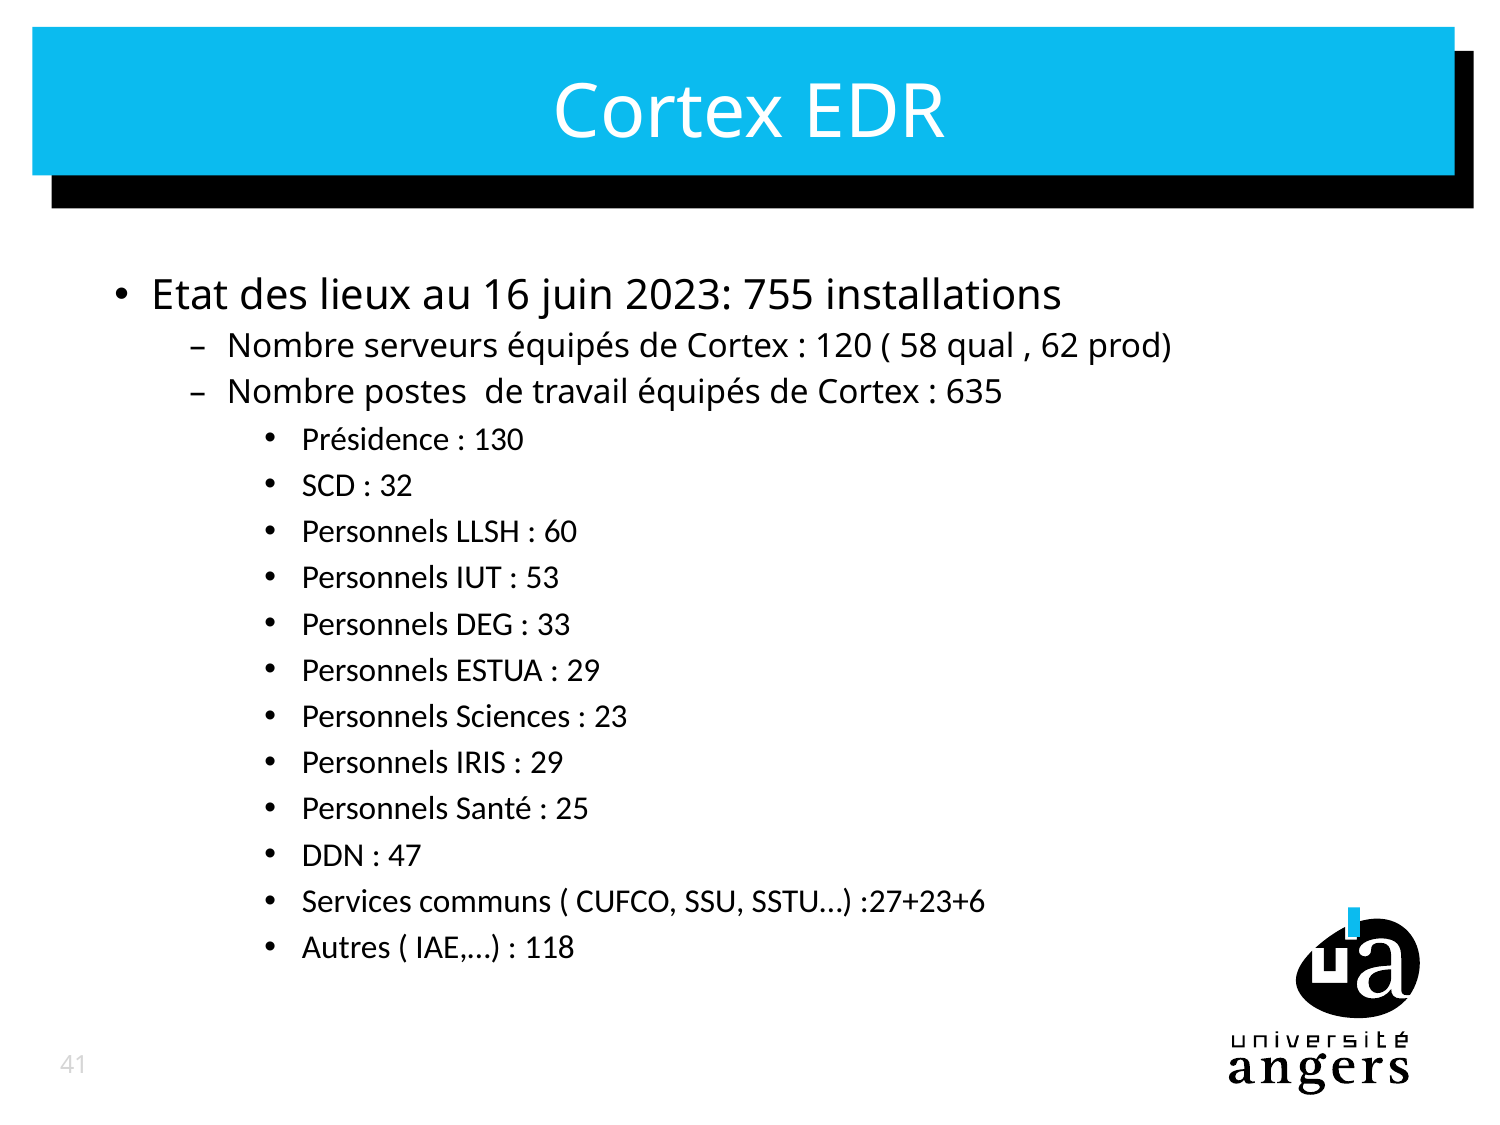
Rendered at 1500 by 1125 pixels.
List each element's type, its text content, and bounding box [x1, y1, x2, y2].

list Etat des lieux au 16 juin 2023: 755 installations Nombre serveurs équipés de Cortex : 120 ( 58 qual , 62 prod) Nombre postes de travail équipés de Cortex : 635 Présidence : 130 SCD : 32 Personnels LLSH : 60 Personnels IUT : 53 Personnels DEG : 33 Personnels ESTUA : 29 Personnels Sciences : 23 Personnels IRIS : 29 Personnels Santé : 25 DDN : 47 Services communs ( CUFCO, SSU, SSTU…) :27+23+6 Autres ( IAE,…) : 118 [103, 267, 1403, 1081]
title Cortex EDR [103, 50, 1397, 176]
slide_number 41 [45, 1036, 138, 1096]
